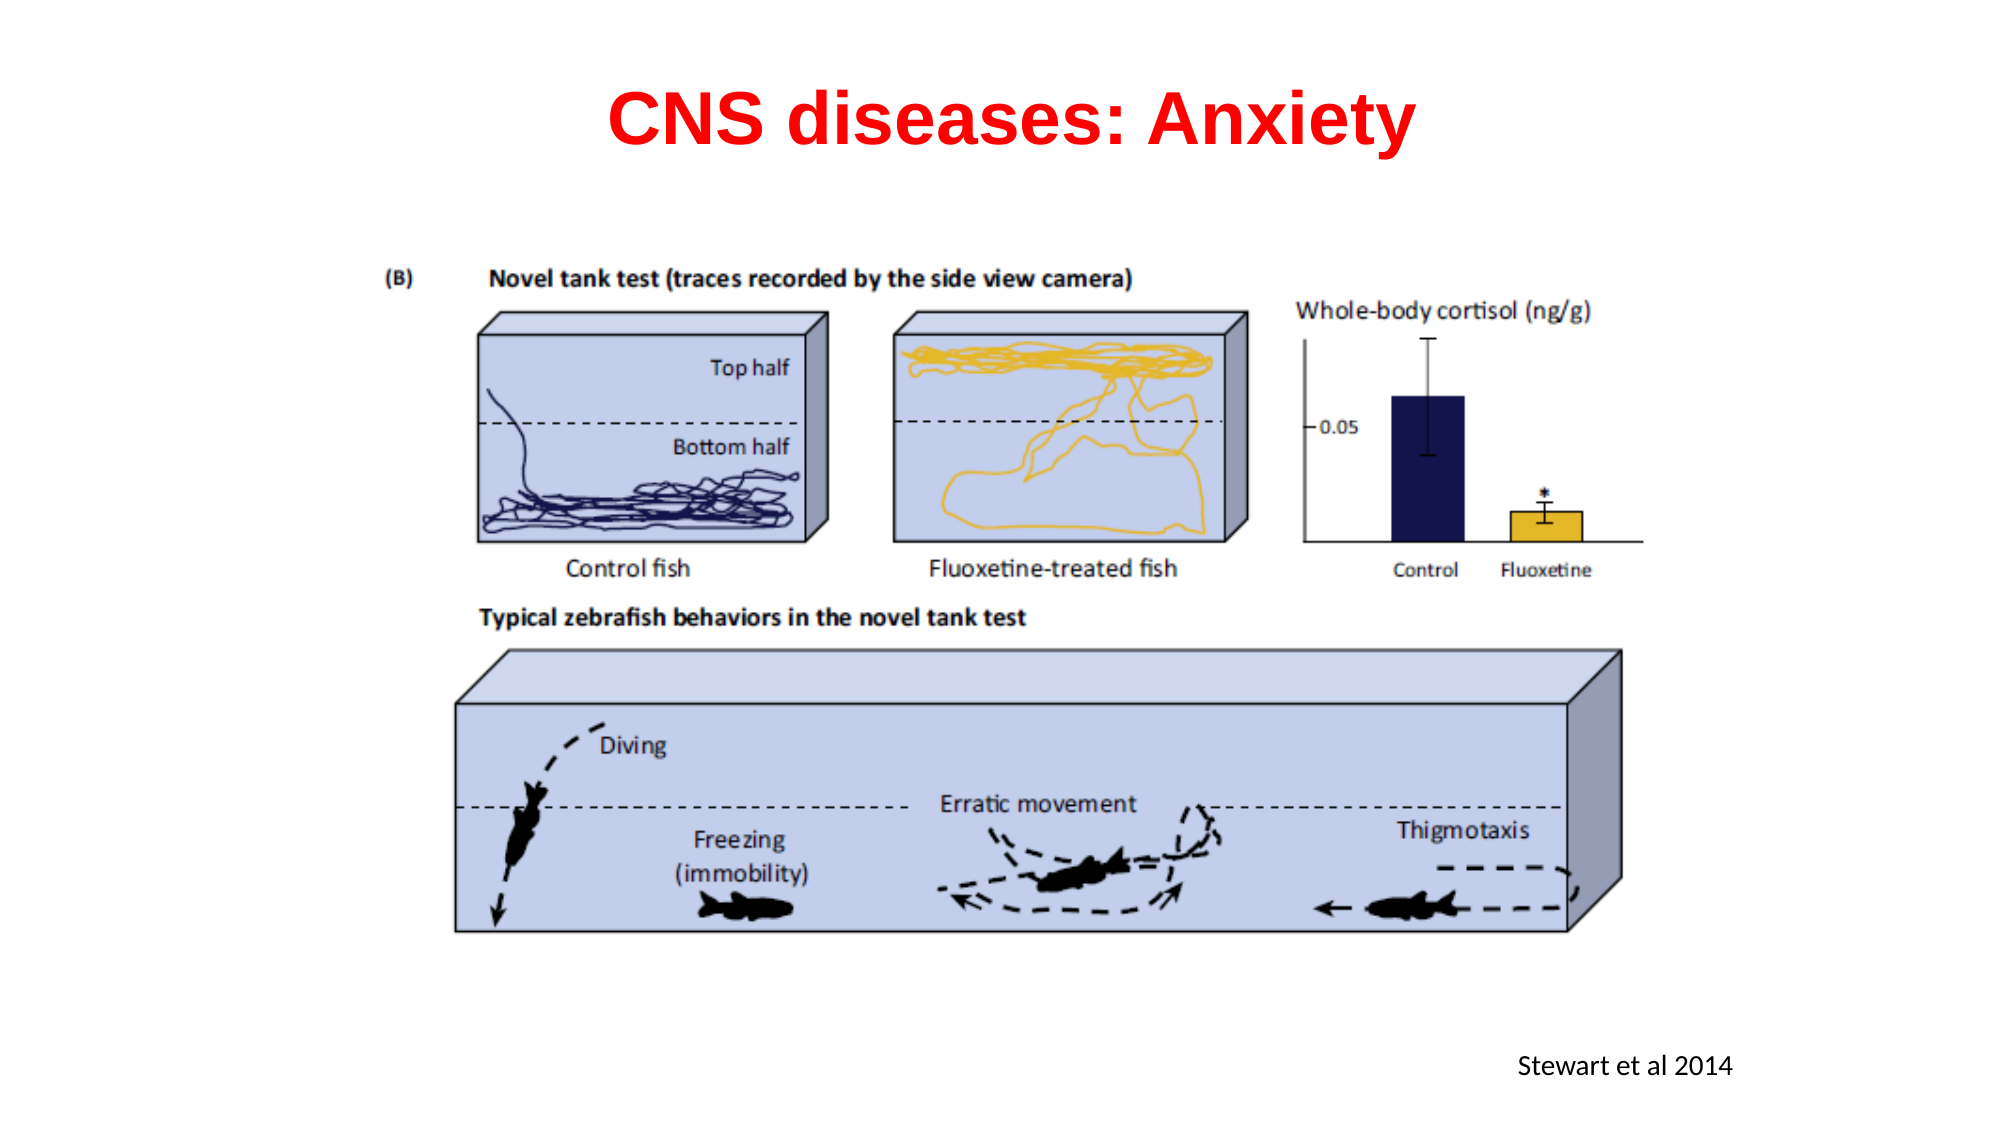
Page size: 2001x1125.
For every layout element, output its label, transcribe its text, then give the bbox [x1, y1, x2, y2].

text_box CNS diseases: Anxiety [500, 62, 1525, 168]
picture [346, 259, 1689, 948]
text_box Stewart et al 2014 [1503, 1039, 1749, 1090]
